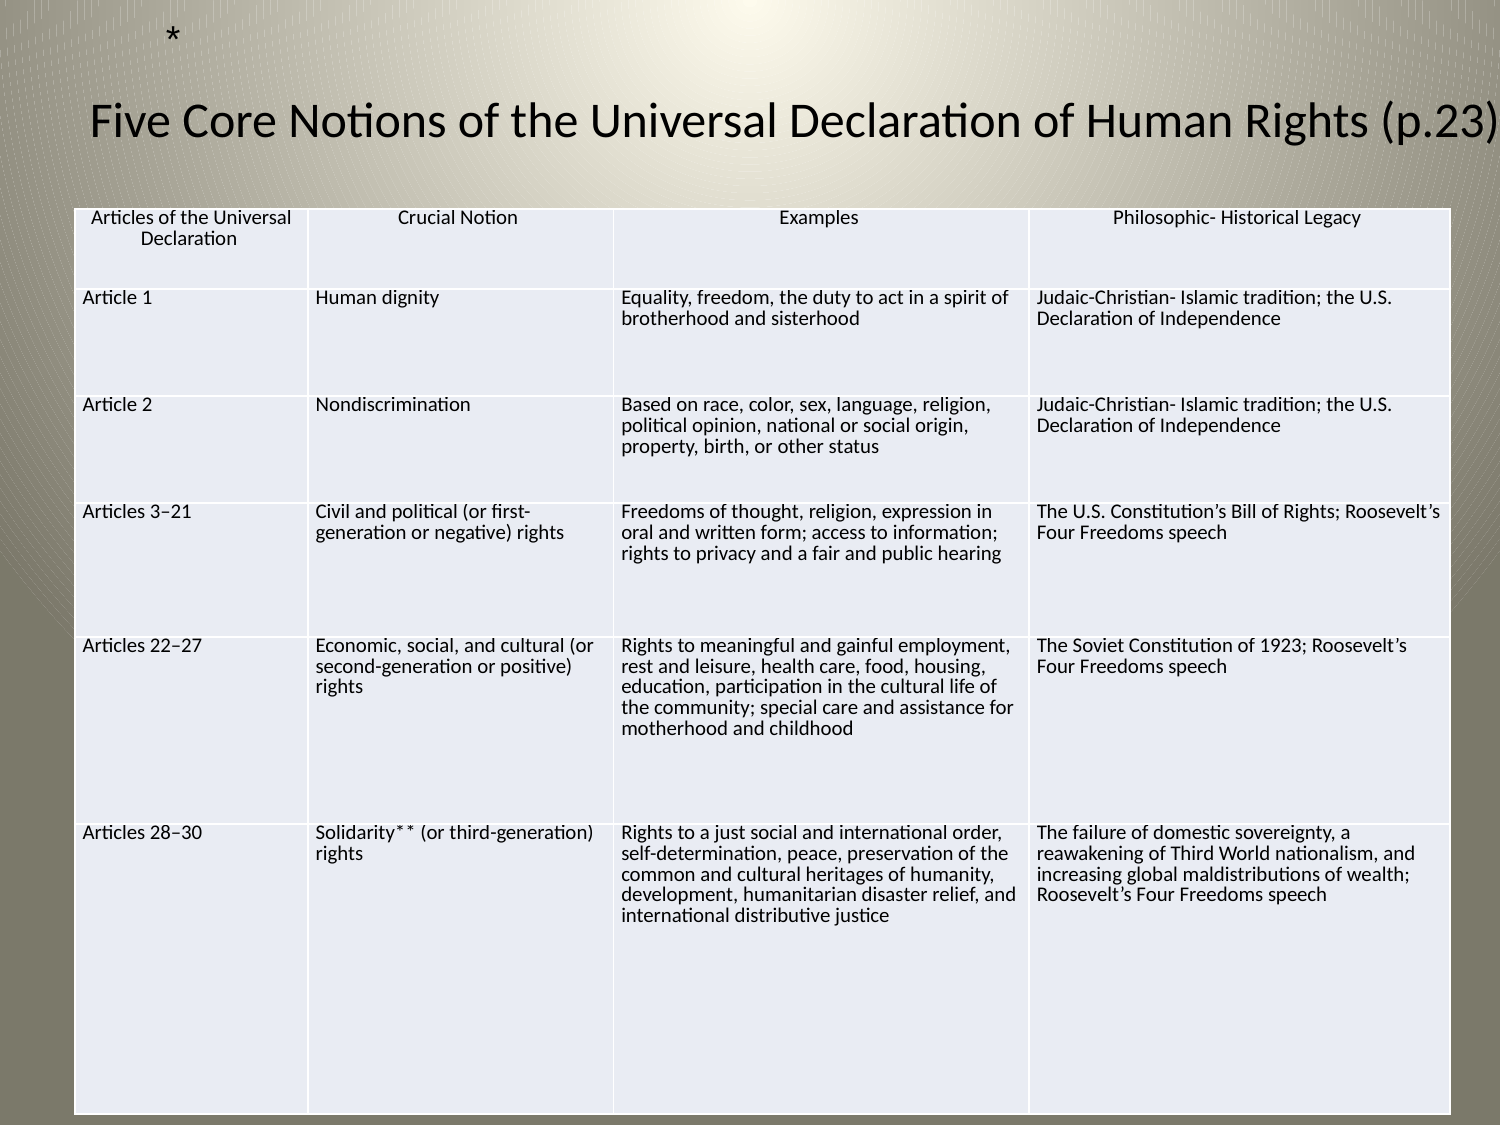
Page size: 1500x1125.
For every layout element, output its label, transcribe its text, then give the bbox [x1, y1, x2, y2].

table_header Crucial Notion [309, 210, 613, 288]
table_cell Freedoms of thought, religion, expression in oral and written form; access to information; rights to privacy and a fair and public hearing [614, 504, 1028, 636]
table_cell The failure of domestic sovereignty, a reawakening of Third World nationalism, and increasing global maldistributions of wealth; Roosevelt’s Four Freedoms speech [1030, 825, 1449, 1113]
table_cell Civil and political (or first-generation or negative) rights [309, 504, 613, 636]
table_cell Rights to meaningful and gainful employment, rest and leisure, health care, food, housing, education, participation in the cultural life of the community; special care and assistance for motherhood and childhood [614, 638, 1028, 823]
table_header Examples [614, 210, 1028, 288]
table_cell Equality, freedom, the duty to act in a spirit of brotherhood and sisterhood [614, 290, 1028, 395]
table_cell Human dignity [309, 290, 613, 395]
table_cell Articles 28–30 [76, 825, 307, 1113]
table_cell The Soviet Constitution of 1923; Roosevelt’s Four Freedoms speech [1030, 638, 1449, 823]
table_cell Rights to a just social and international order, self-determination, peace, preservation of the common and cultural heritages of humanity, development, humanitarian disaster relief, and international distributive justice [614, 825, 1028, 1113]
table_cell Articles 3–21 [76, 504, 307, 636]
table_cell Judaic-Christian- Islamic tradition; the U.S. Declaration of Independence [1030, 397, 1449, 502]
table_header Articles of the Universal Declaration [76, 210, 307, 288]
table_cell The U.S. Constitution’s Bill of Rights; Roosevelt’s Four Freedoms speech [1030, 504, 1449, 636]
text_box Five Core Notions of the Universal Declaration of Human Rights (p.23) [75, 79, 1500, 155]
table_header Philosophic- Historical Legacy [1030, 210, 1449, 288]
table_cell Article 1 [76, 290, 307, 395]
table_cell Judaic-Christian- Islamic tradition; the U.S. Declaration of Independence [1030, 290, 1449, 395]
table_cell Based on race, color, sex, language, religion, political opinion, national or social origin, property, birth, or other status [614, 397, 1028, 502]
table_cell Article 2 [76, 397, 307, 502]
table_cell Nondiscrimination [309, 397, 613, 502]
table_cell Articles 22–27 [76, 638, 307, 823]
table_cell Solidarity** (or third-generation) rights [309, 825, 613, 1113]
text_box * [0, 7, 196, 68]
table_cell Economic, social, and cultural (or second-generation or positive) rights [309, 638, 613, 823]
